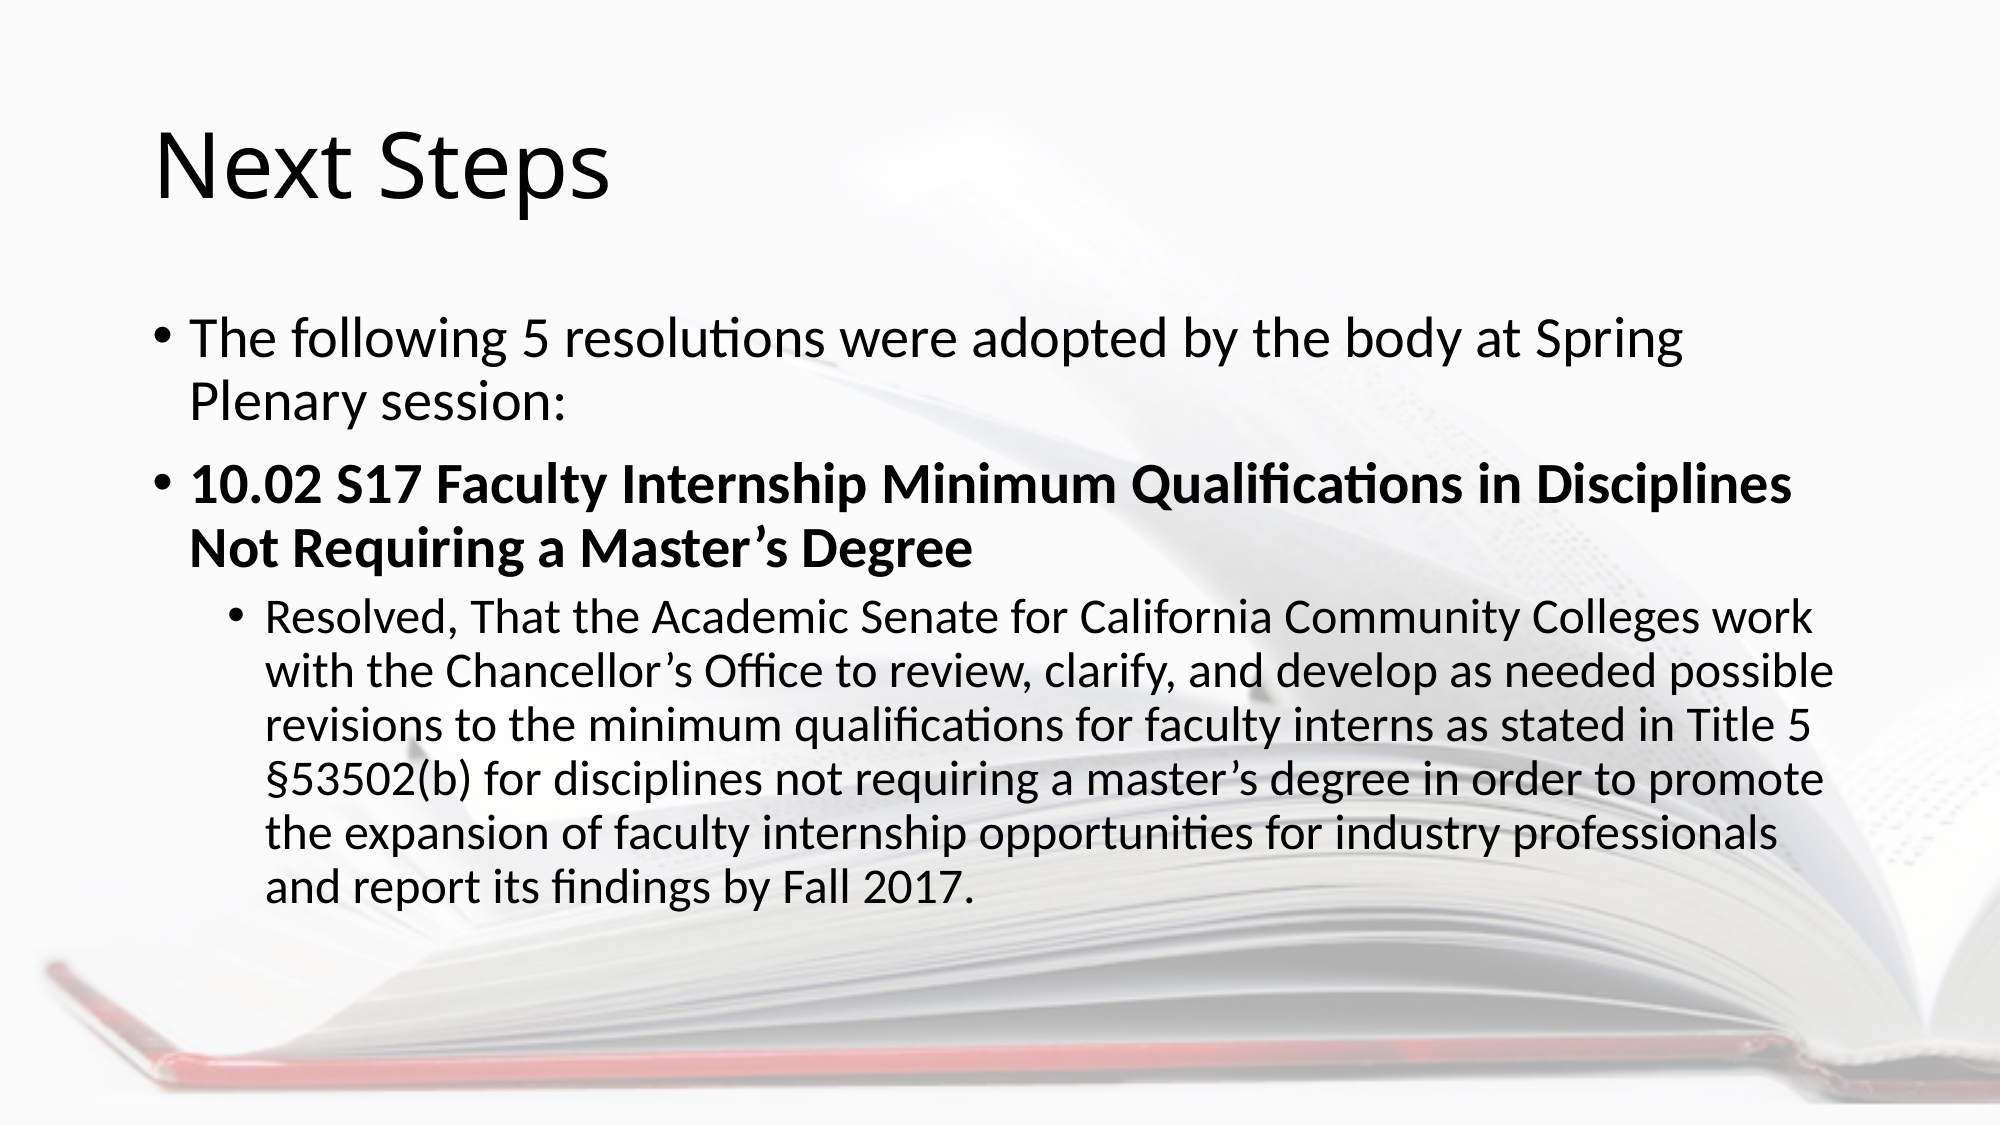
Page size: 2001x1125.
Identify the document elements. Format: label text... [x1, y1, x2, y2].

title Next Steps [137, 59, 1863, 278]
list The following 5 resolutions were adopted by the body at Spring Plenary session: 10.02 S17 Faculty Internship Minimum Qualifications in Disciplines Not Requiring a Master’s Degree Resolved, That the Academic Senate for California Community Colleges work with the Chancellor’s Office to review, clarify, and develop as needed possible revisions to the minimum qualifications for faculty interns as stated in Title 5 §53502(b) for disciplines not requiring a master’s degree in order to promote the expansion of faculty internship opportunities for industry professionals and report its findings by Fall 2017. [137, 299, 1863, 1014]
